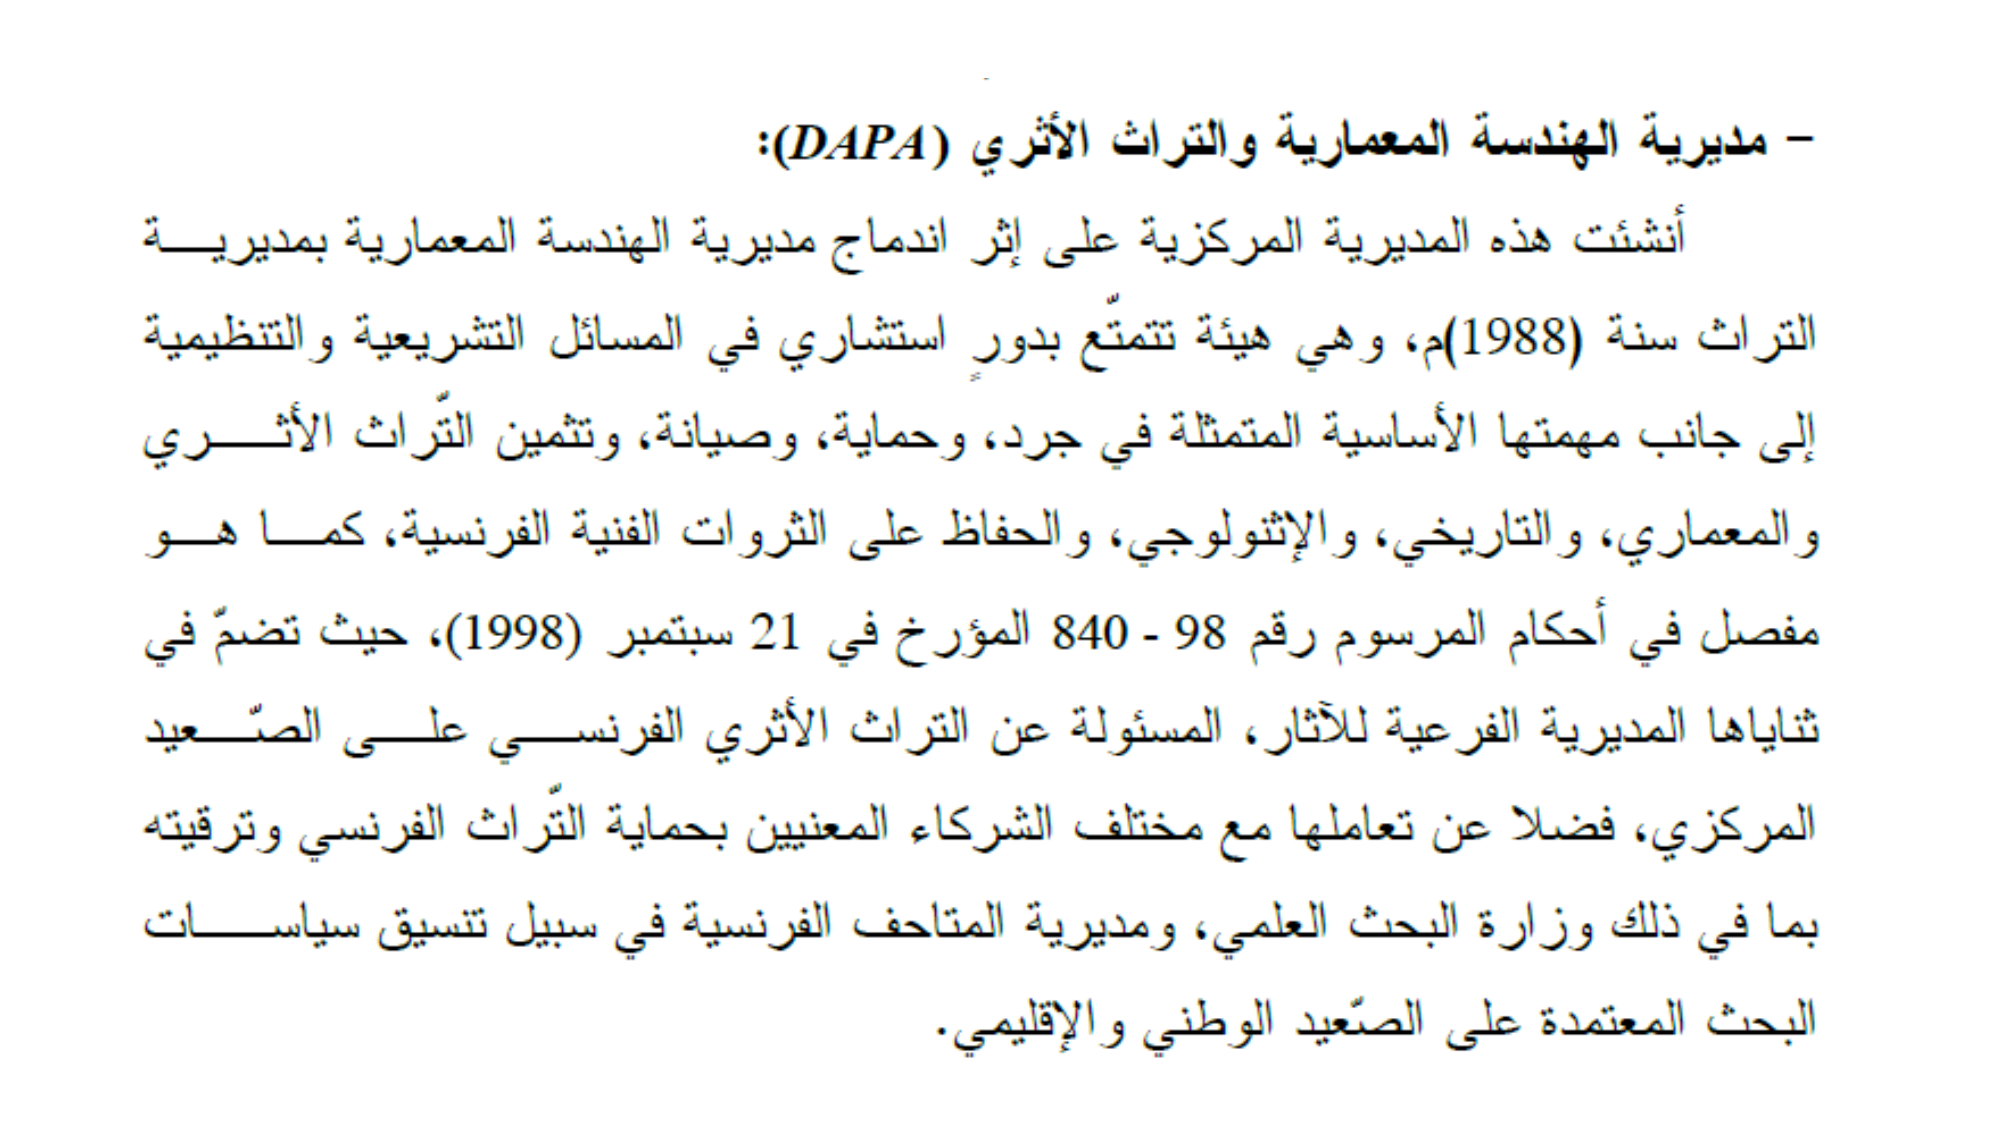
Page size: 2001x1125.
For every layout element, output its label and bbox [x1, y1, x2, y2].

picture [130, 78, 1904, 1065]
